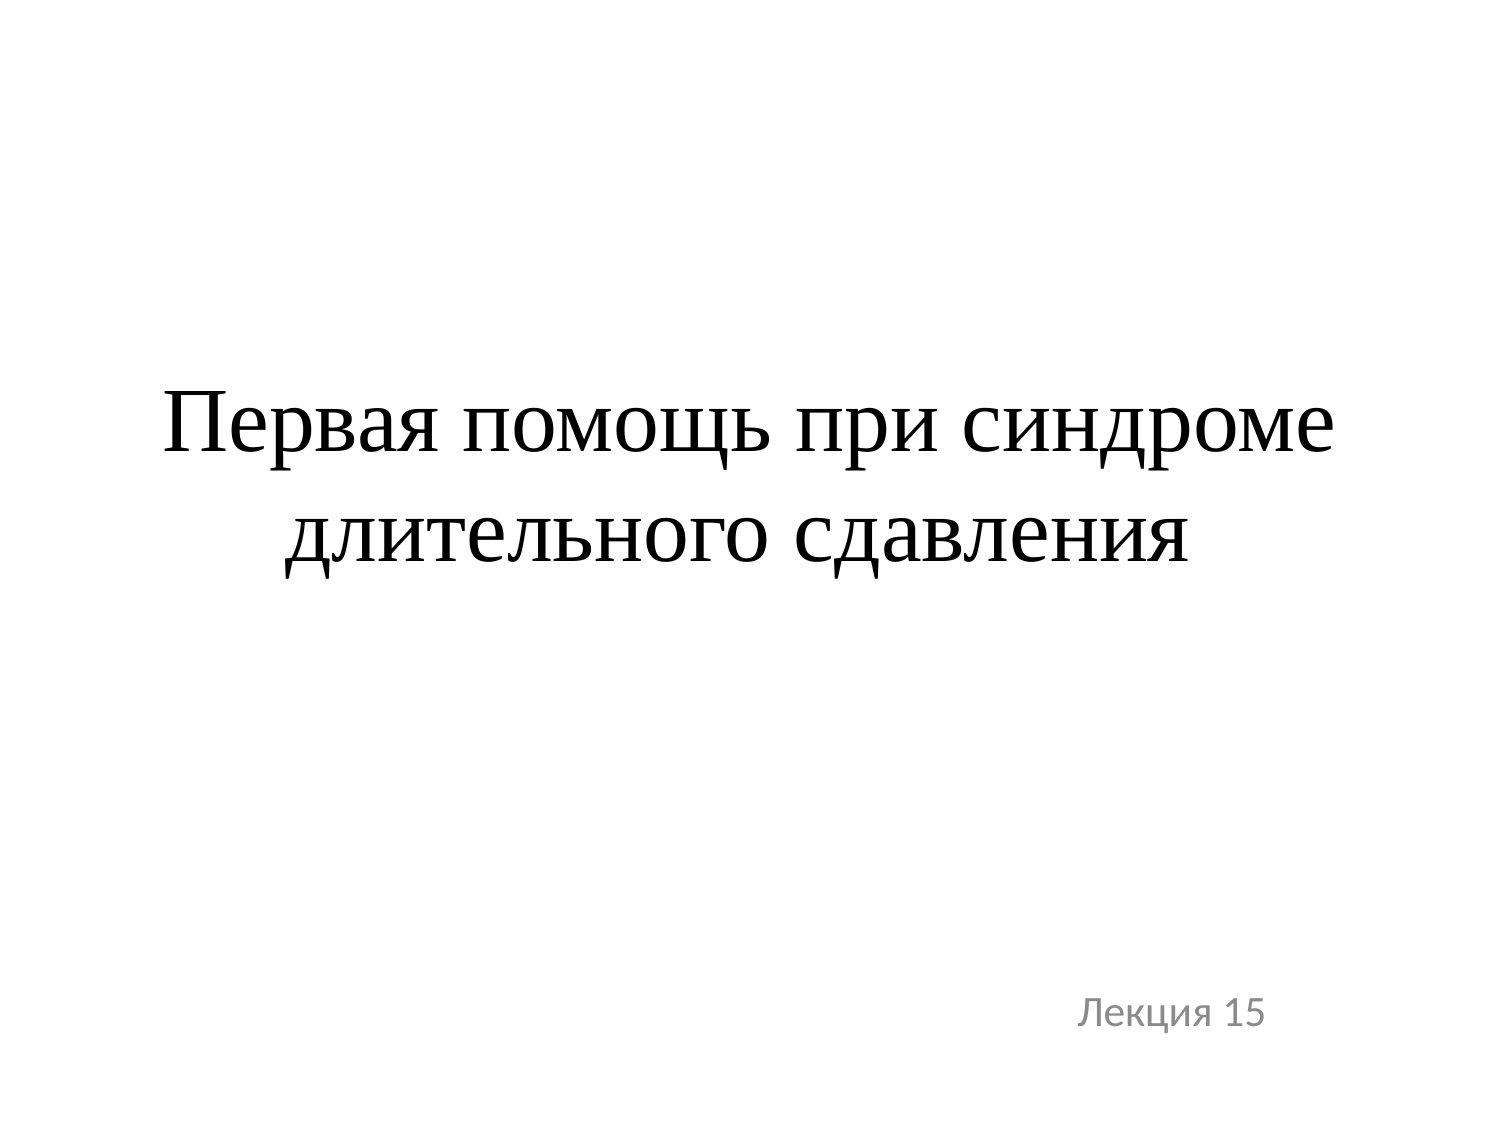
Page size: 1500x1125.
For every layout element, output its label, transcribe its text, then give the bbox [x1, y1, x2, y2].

subtitle Лекция 15 [950, 975, 1394, 1044]
title Первая помощь при синдроме длительного сдавления [112, 349, 1388, 591]
